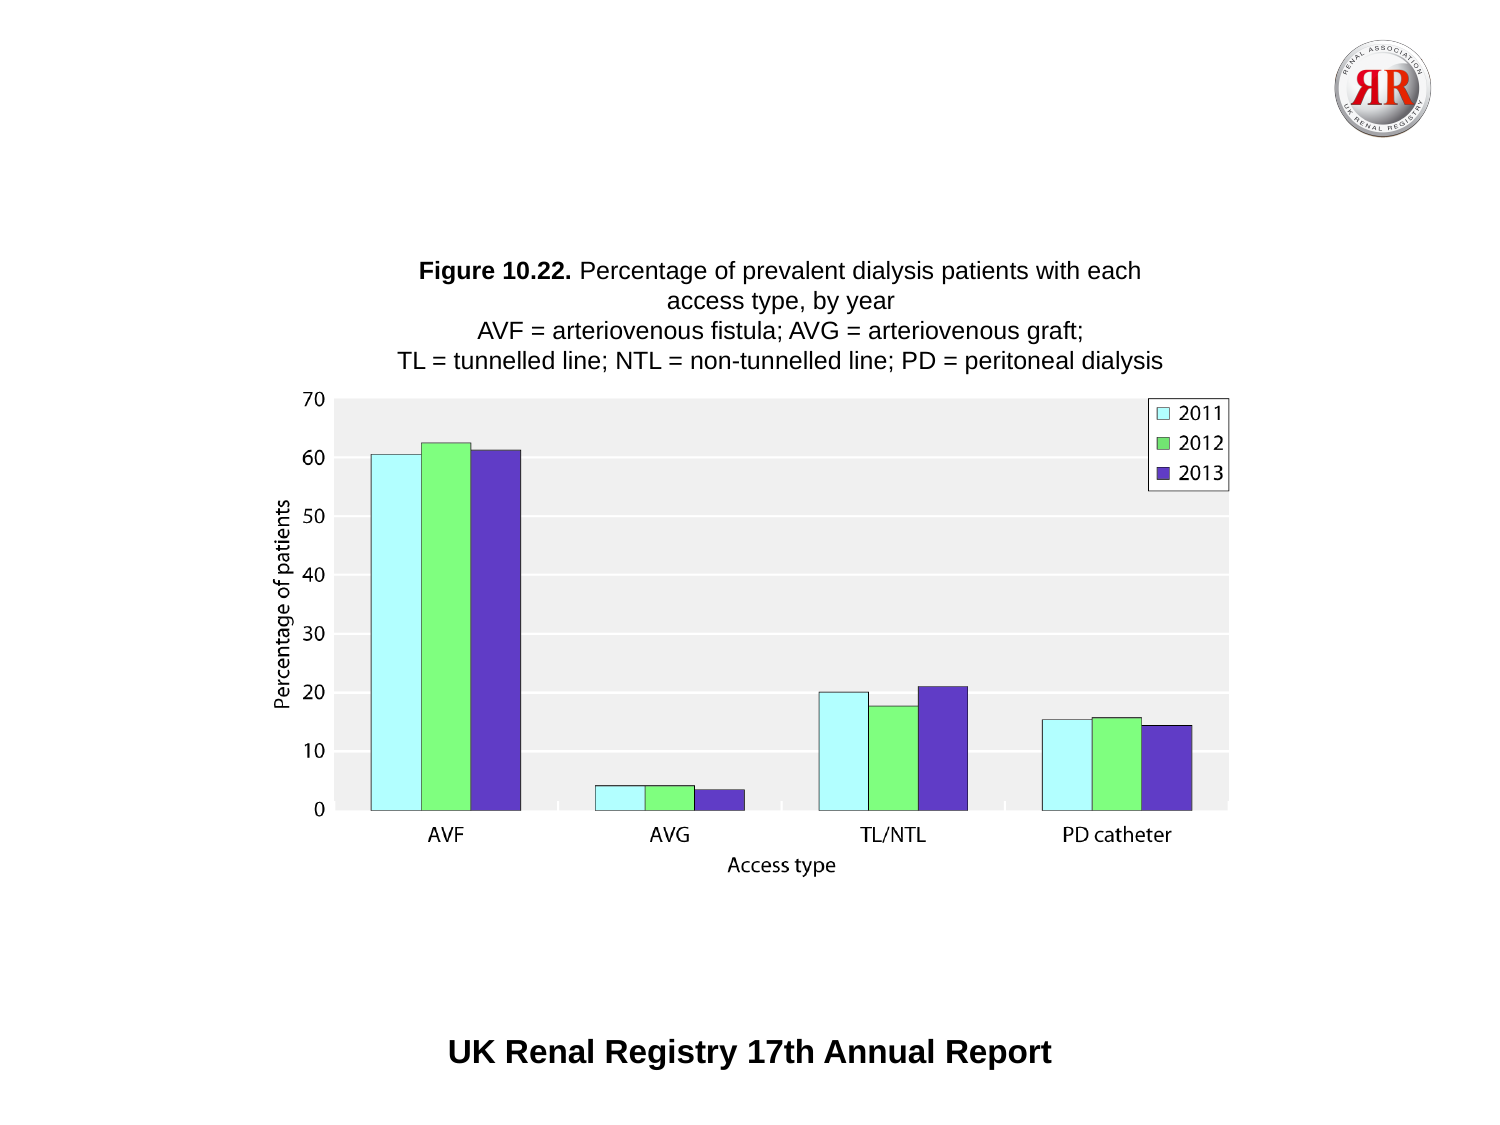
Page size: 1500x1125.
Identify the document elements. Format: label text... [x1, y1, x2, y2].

text_box UK Renal Registry 17th Annual Report [432, 1023, 1067, 1078]
picture [1328, 30, 1440, 150]
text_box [270, 247, 1230, 878]
